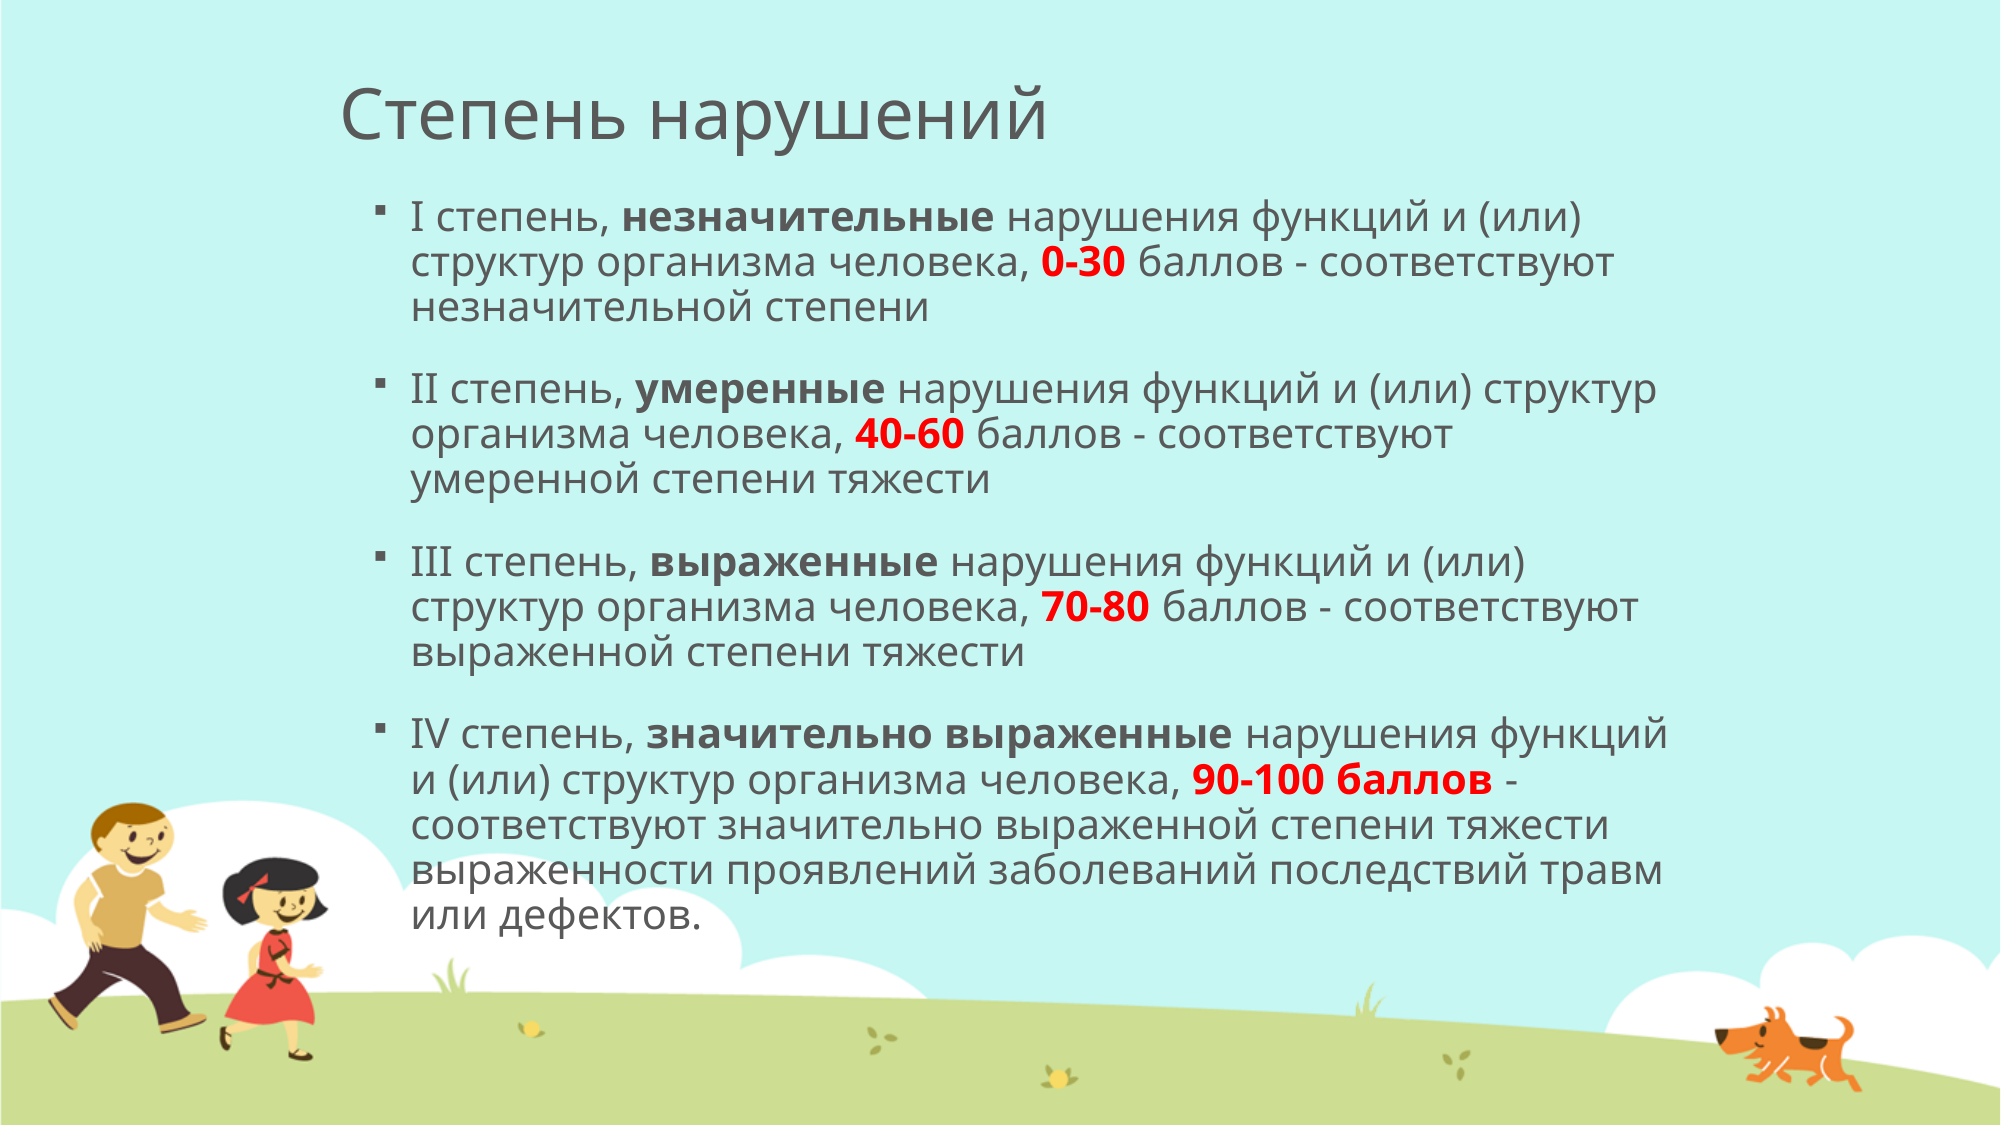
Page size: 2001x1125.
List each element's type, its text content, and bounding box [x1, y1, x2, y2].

list I степень, незначительные нарушения функций и (или) структур организма человека, 0-30 баллов - соответствуют незначительной степени II степень, умеренные нарушения функций и (или) структур организма человека, 40-60 баллов - соответствуют умеренной степени тяжести III степень, выраженные нарушения функций и (или) структур организма человека, 70-80 баллов - соответствуют выраженной степени тяжести IV степень, значительно выраженные нарушения функций и (или) структур организма человека, 90-100 баллов - соответствуют значительно выраженной степени тяжести выраженности проявлений заболеваний последствий травм или дефектов. [350, 187, 1688, 1063]
picture [0, 0, 2001, 1125]
title Степень нарушений [324, 52, 1513, 163]
